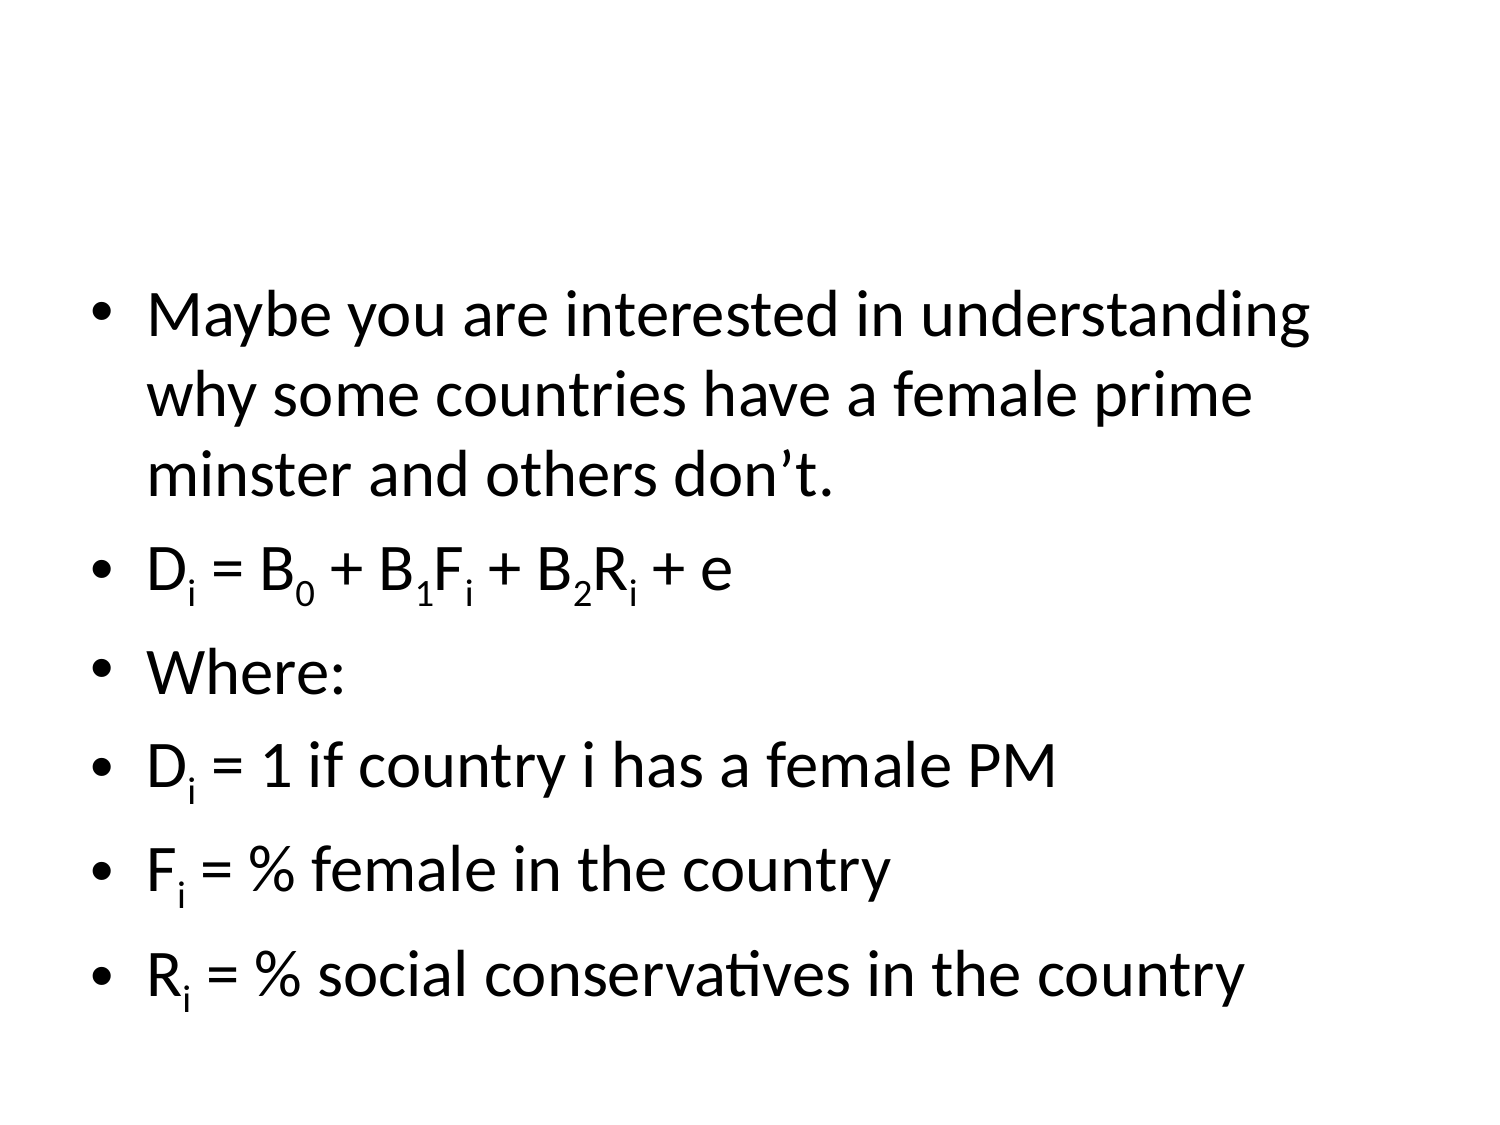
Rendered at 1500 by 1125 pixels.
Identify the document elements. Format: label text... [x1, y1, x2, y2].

list Maybe you are interested in understanding why some countries have a female prime minster and others don’t. Di = B0 + B1Fi + B2Ri + e Where: Di = 1 if country i has a female PM Fi = % female in the country Ri = % social conservatives in the country [75, 262, 1425, 1005]
